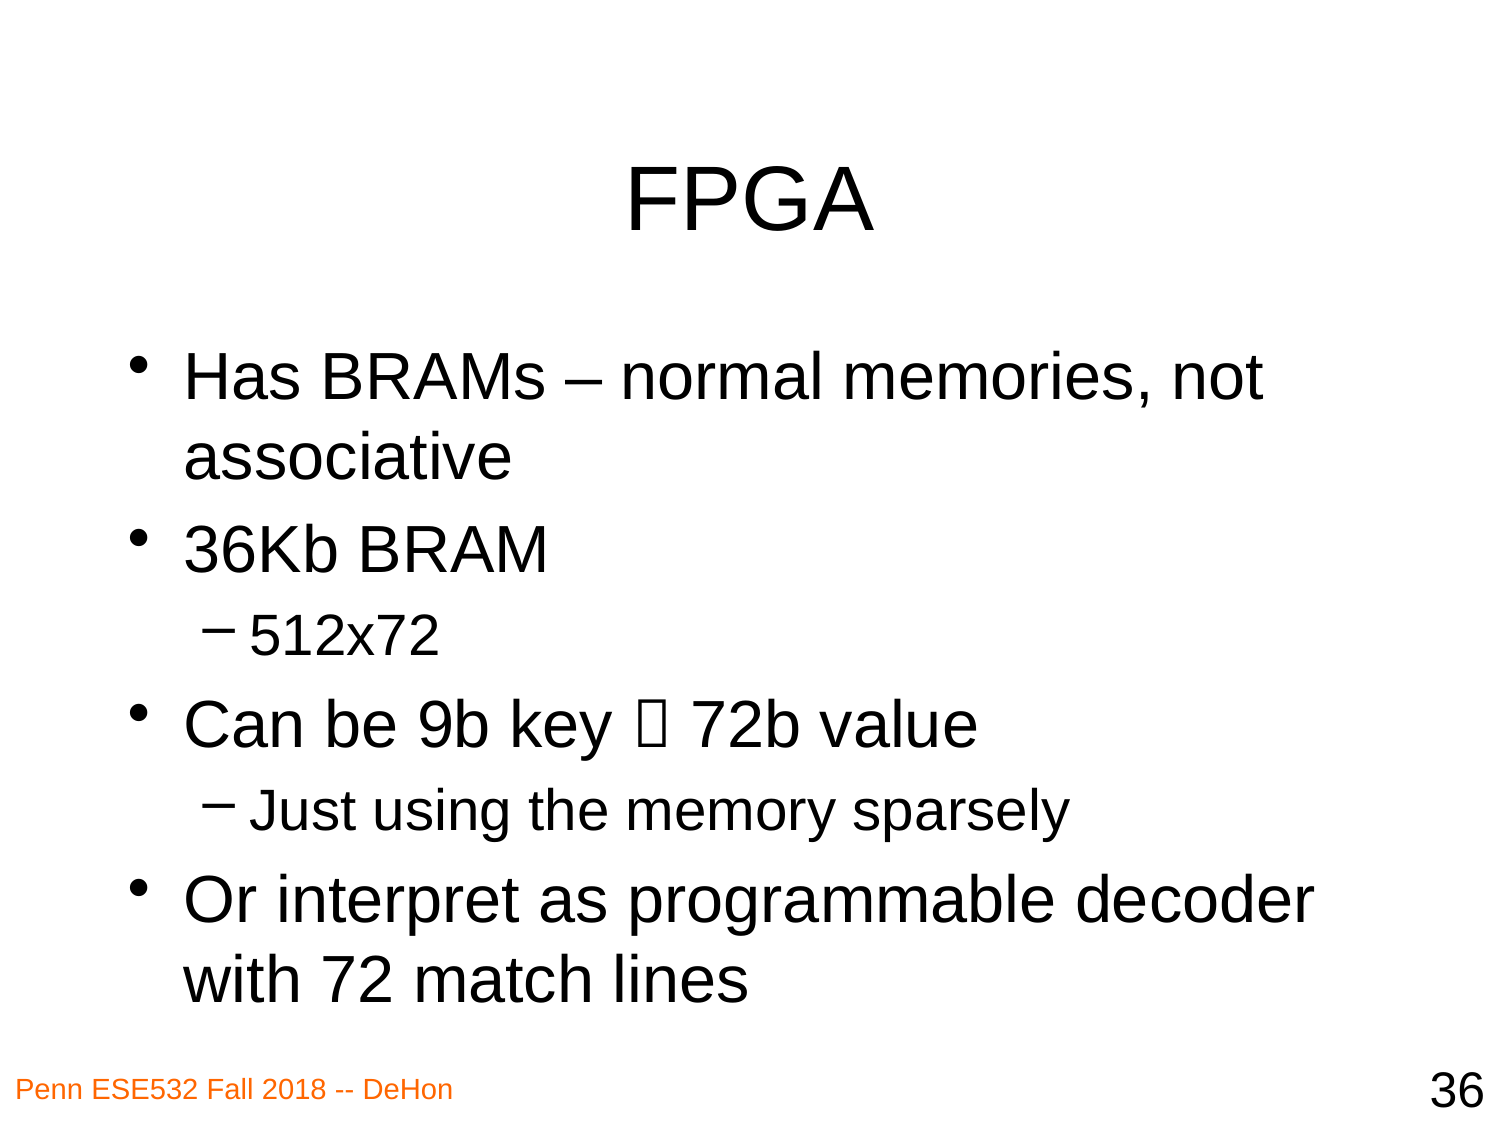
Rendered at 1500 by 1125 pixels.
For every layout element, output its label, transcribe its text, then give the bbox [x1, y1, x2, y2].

title FPGA [112, 99, 1388, 288]
slide_number Penn ESE532 Fall 2018 -- DeHon [0, 1062, 576, 1125]
list Has BRAMs – normal memories, not associative 36Kb BRAM 512x72 Can be 9b key  72b value Just using the memory sparsely Or interpret as programmable decoder with 72 match lines [112, 324, 1388, 1001]
slide_number 36 [1187, 1049, 1500, 1125]
